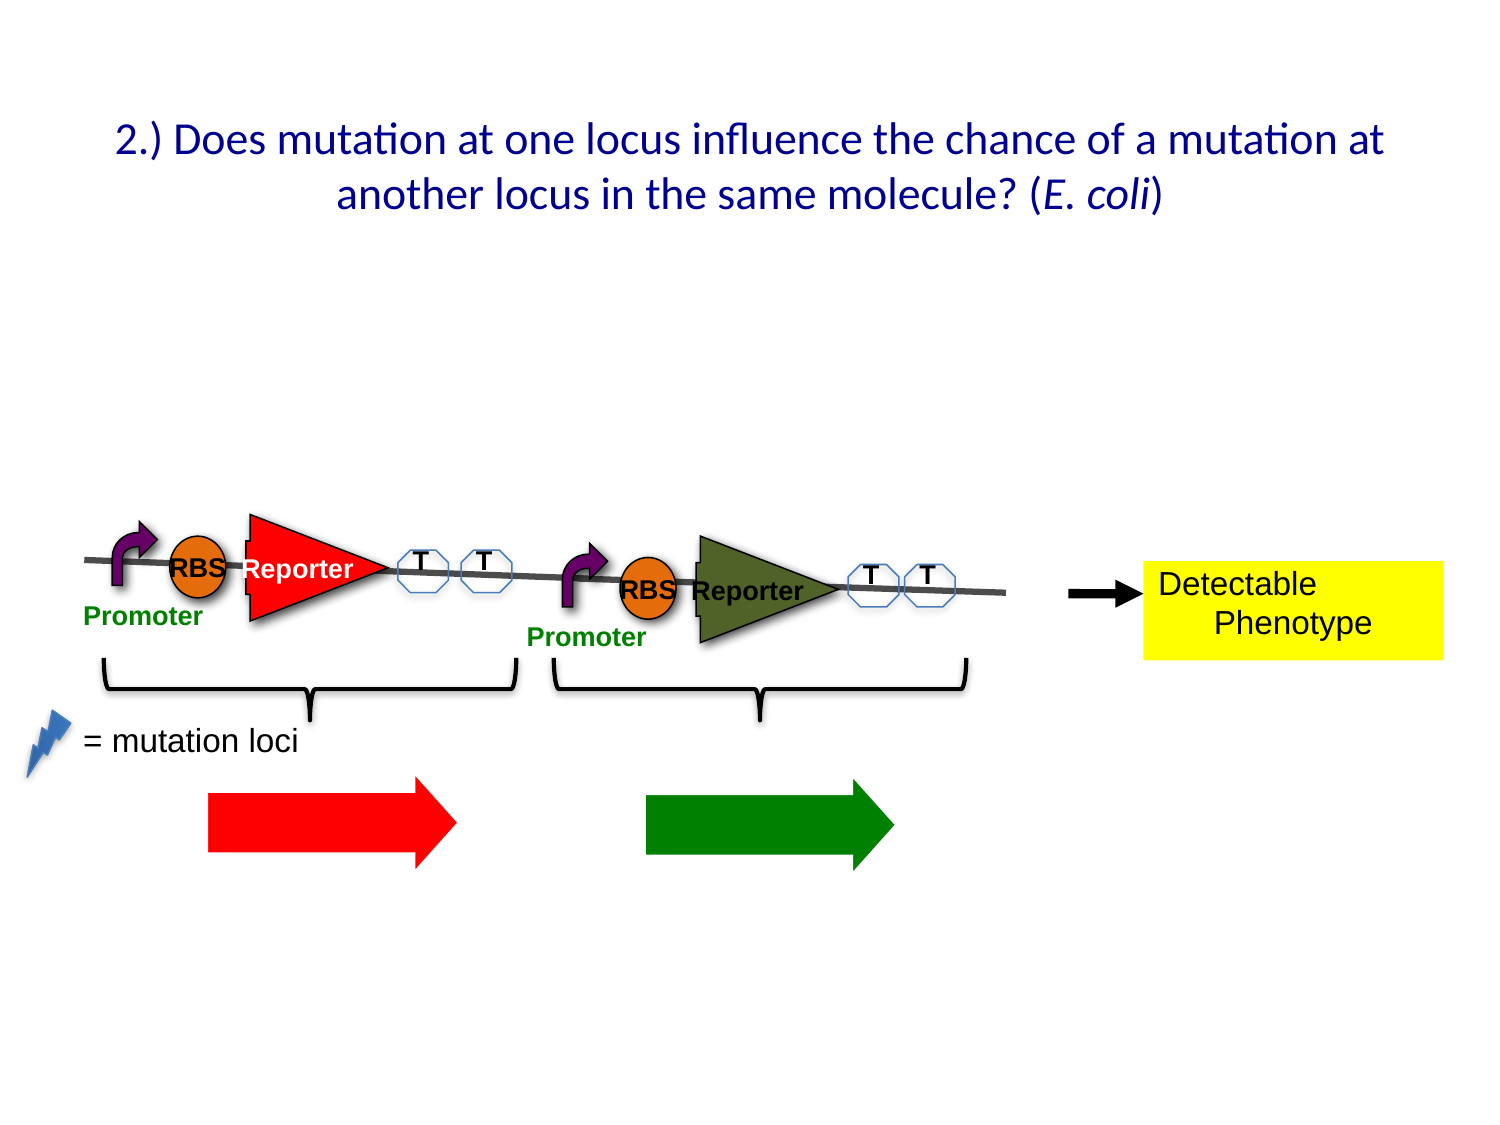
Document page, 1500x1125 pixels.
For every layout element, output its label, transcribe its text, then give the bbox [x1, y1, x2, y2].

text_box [68, 514, 1007, 661]
text_box [102, 669, 519, 714]
text_box [205, 767, 462, 878]
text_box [1068, 560, 1444, 661]
text_box [642, 770, 899, 880]
text_box [552, 669, 969, 723]
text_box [13, 716, 369, 769]
title 2.) Does mutation at one locus influence the chance of a mutation at another locus in the same molecule? (E. coli) [74, 99, 1426, 288]
